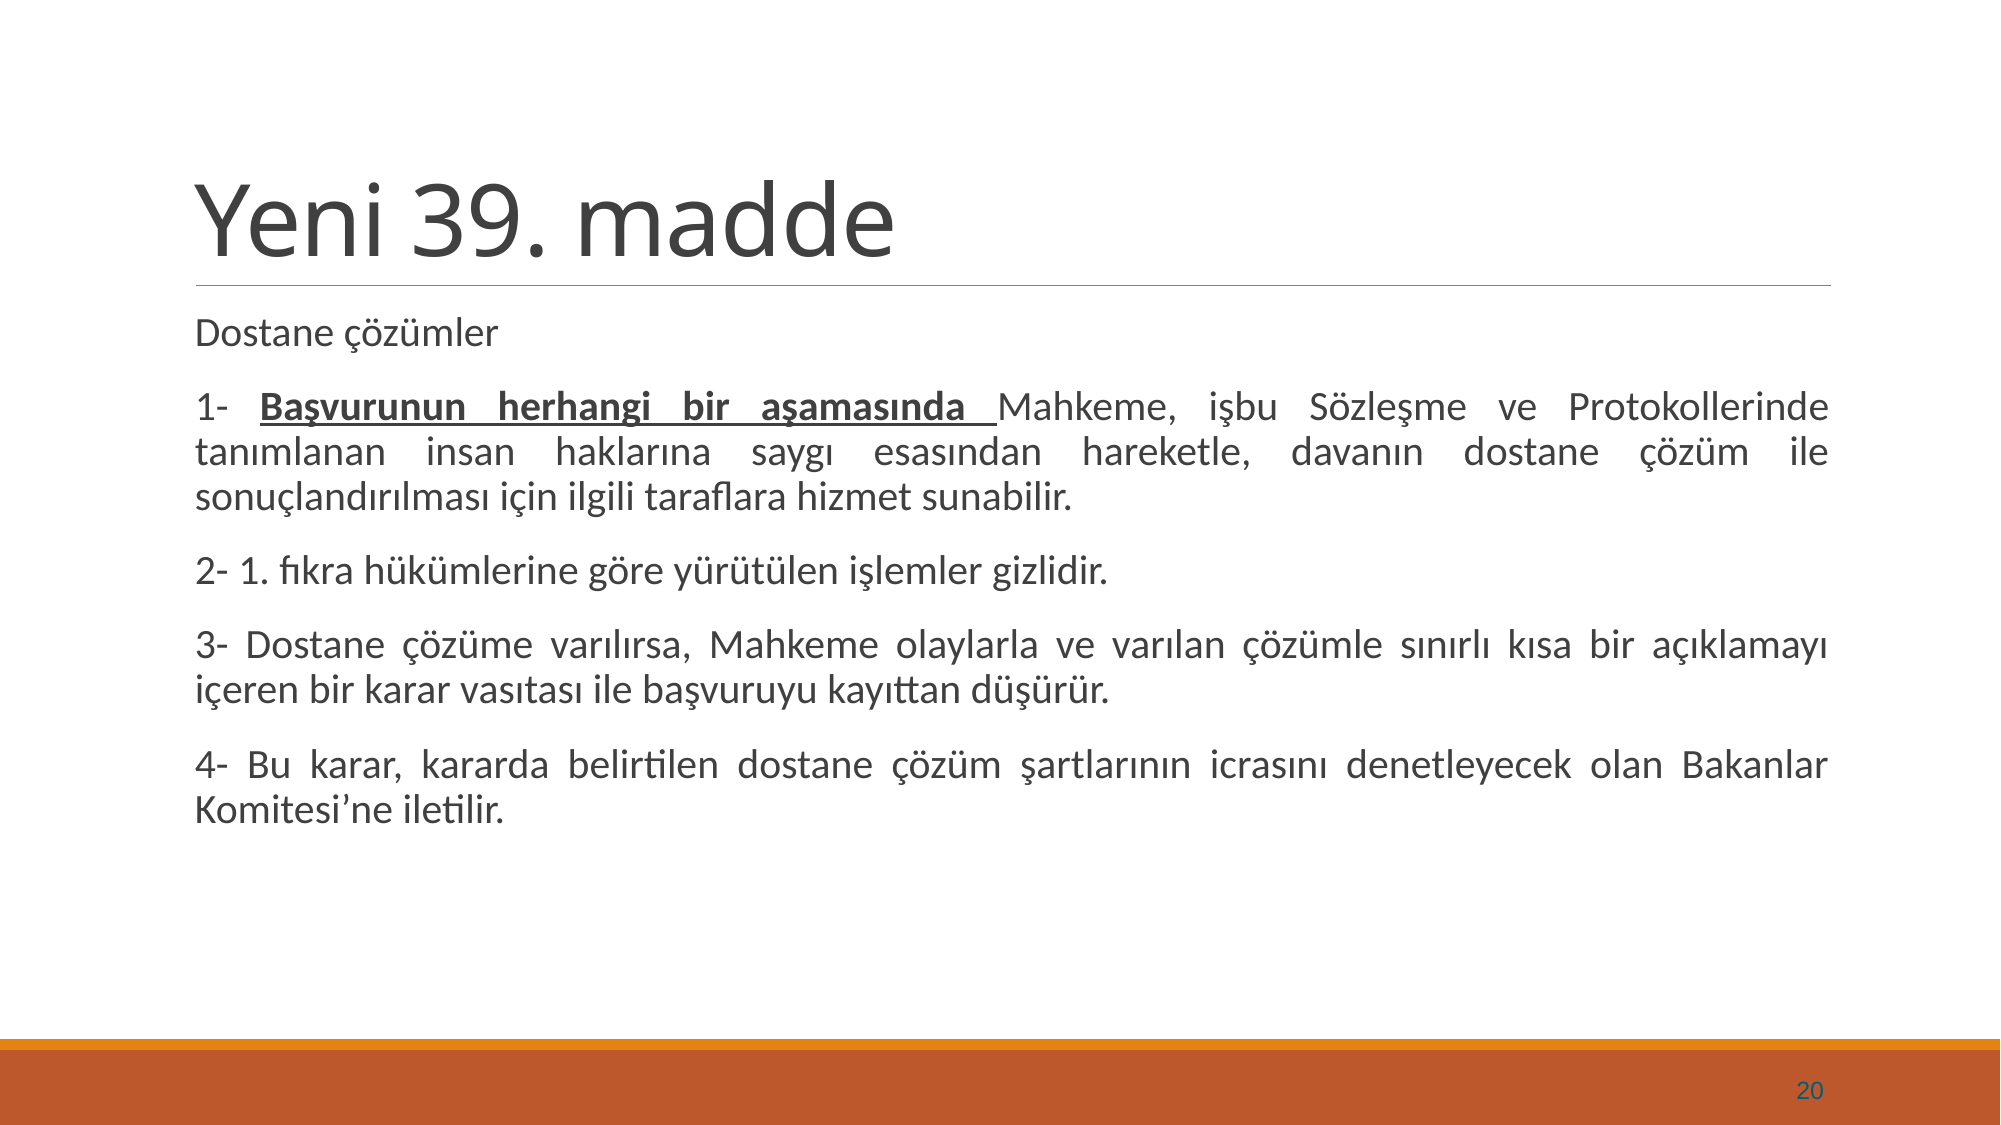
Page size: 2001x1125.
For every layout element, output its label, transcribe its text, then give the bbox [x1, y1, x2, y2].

title Yeni 39. madde [179, 47, 1830, 285]
slide_number 20 [1623, 1059, 1840, 1120]
list Dostane çözümler 1- Başvurunun herhangi bir aşamasında Mahkeme, işbu Sözleşme ve Protokollerinde tanımlanan insan haklarına saygı esasından hareketle, davanın dostane çözüm ile sonuçlandırılması için ilgili taraflara hizmet sunabilir. 2- 1. fıkra hükümlerine göre yürütülen işlemler gizlidir. 3- Dostane çözüme varılırsa, Mahkeme olaylarla ve varılan çözümle sınırlı kısa bir açıklamayı içeren bir karar vasıtası ile başvuruyu kayıttan düşürür. 4- Bu karar, kararda belirtilen dostane çözüm şartlarının icrasını denetleyecek olan Bakanlar Komitesi’ne iletilir. [179, 302, 1830, 963]
